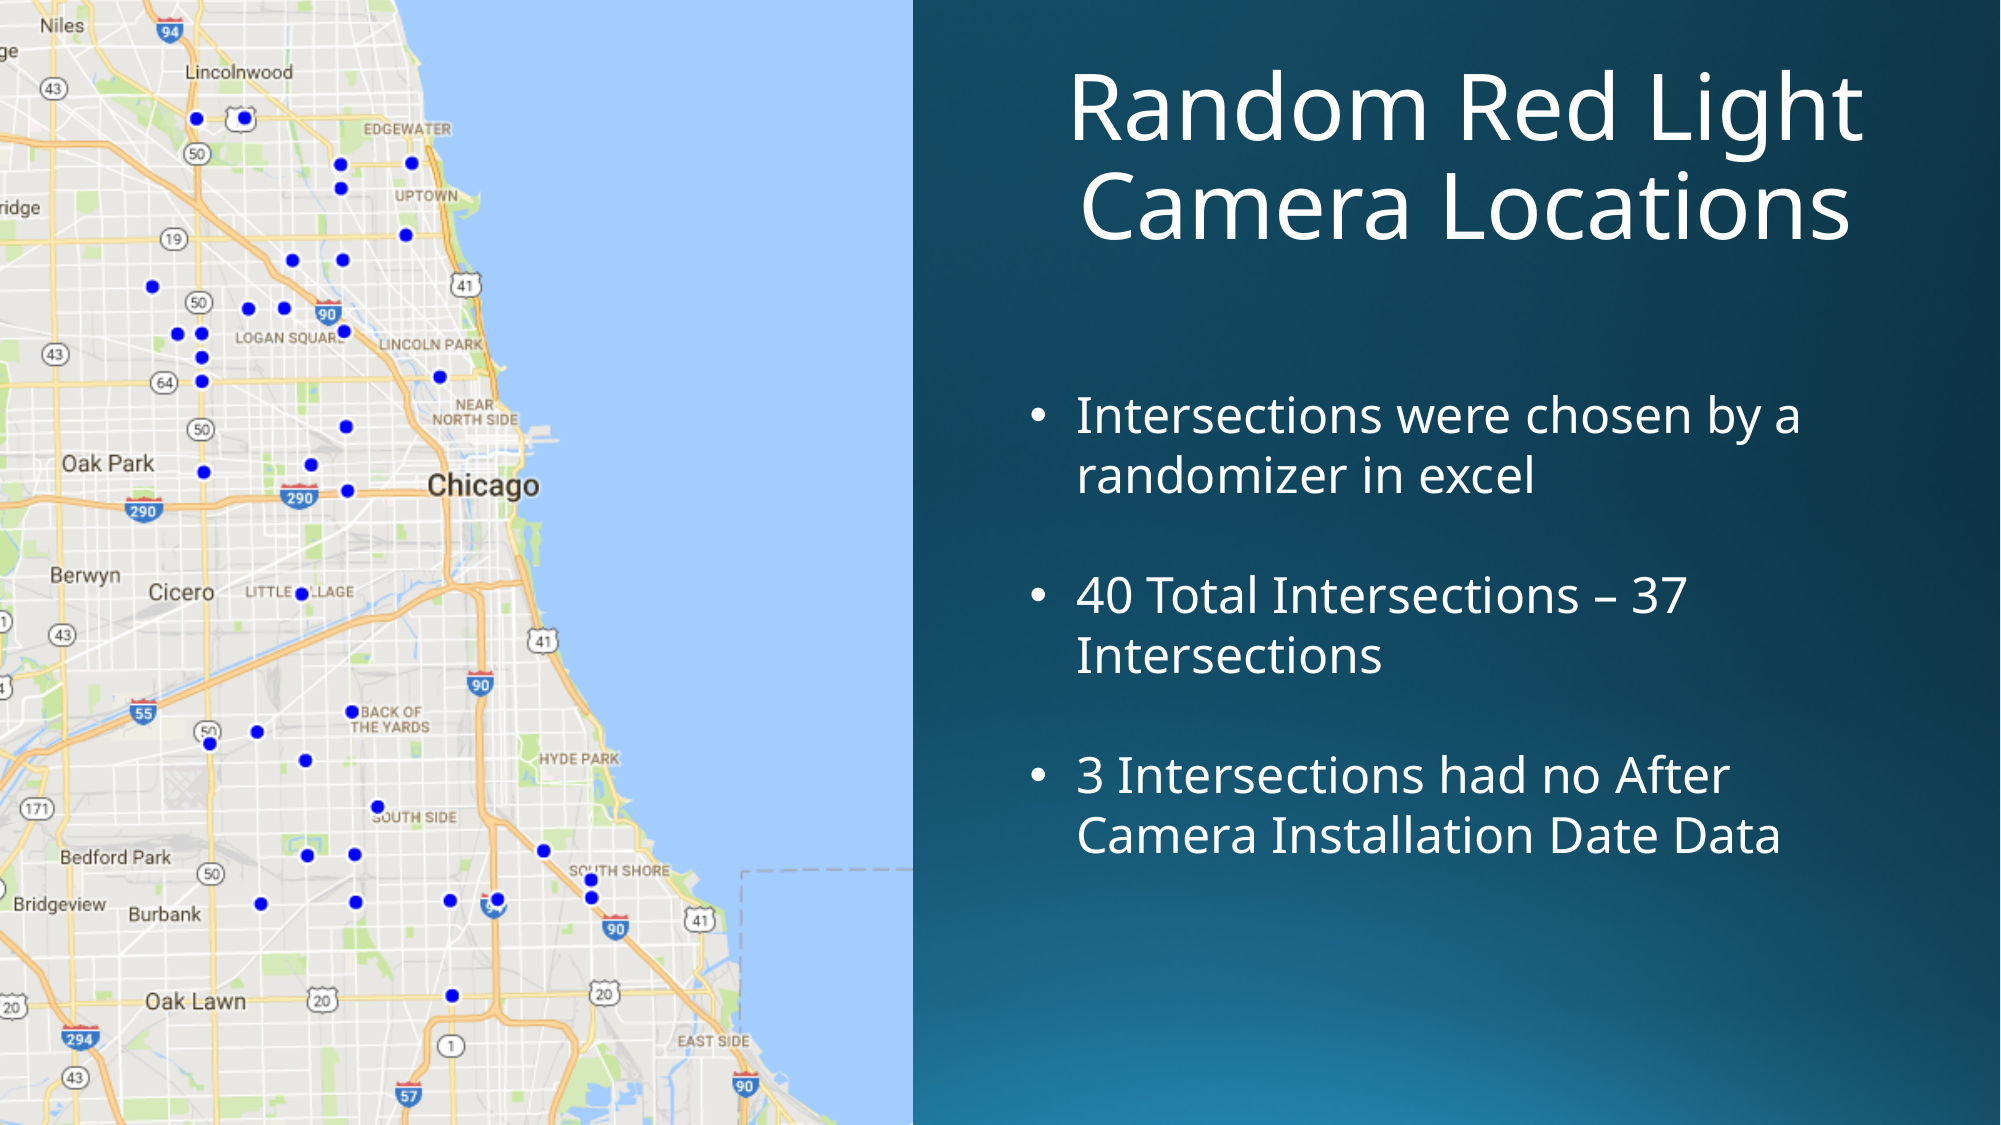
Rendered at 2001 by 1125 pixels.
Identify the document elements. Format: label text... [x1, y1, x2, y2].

text_box Intersections were chosen by a randomizer in excel 40 Total Intersections – 37 Intersections 3 Intersections had no After Camera Installation Date Data [1014, 376, 1927, 962]
title Random Red Light Camera Locations [980, 51, 1950, 269]
picture [0, 0, 2001, 1125]
